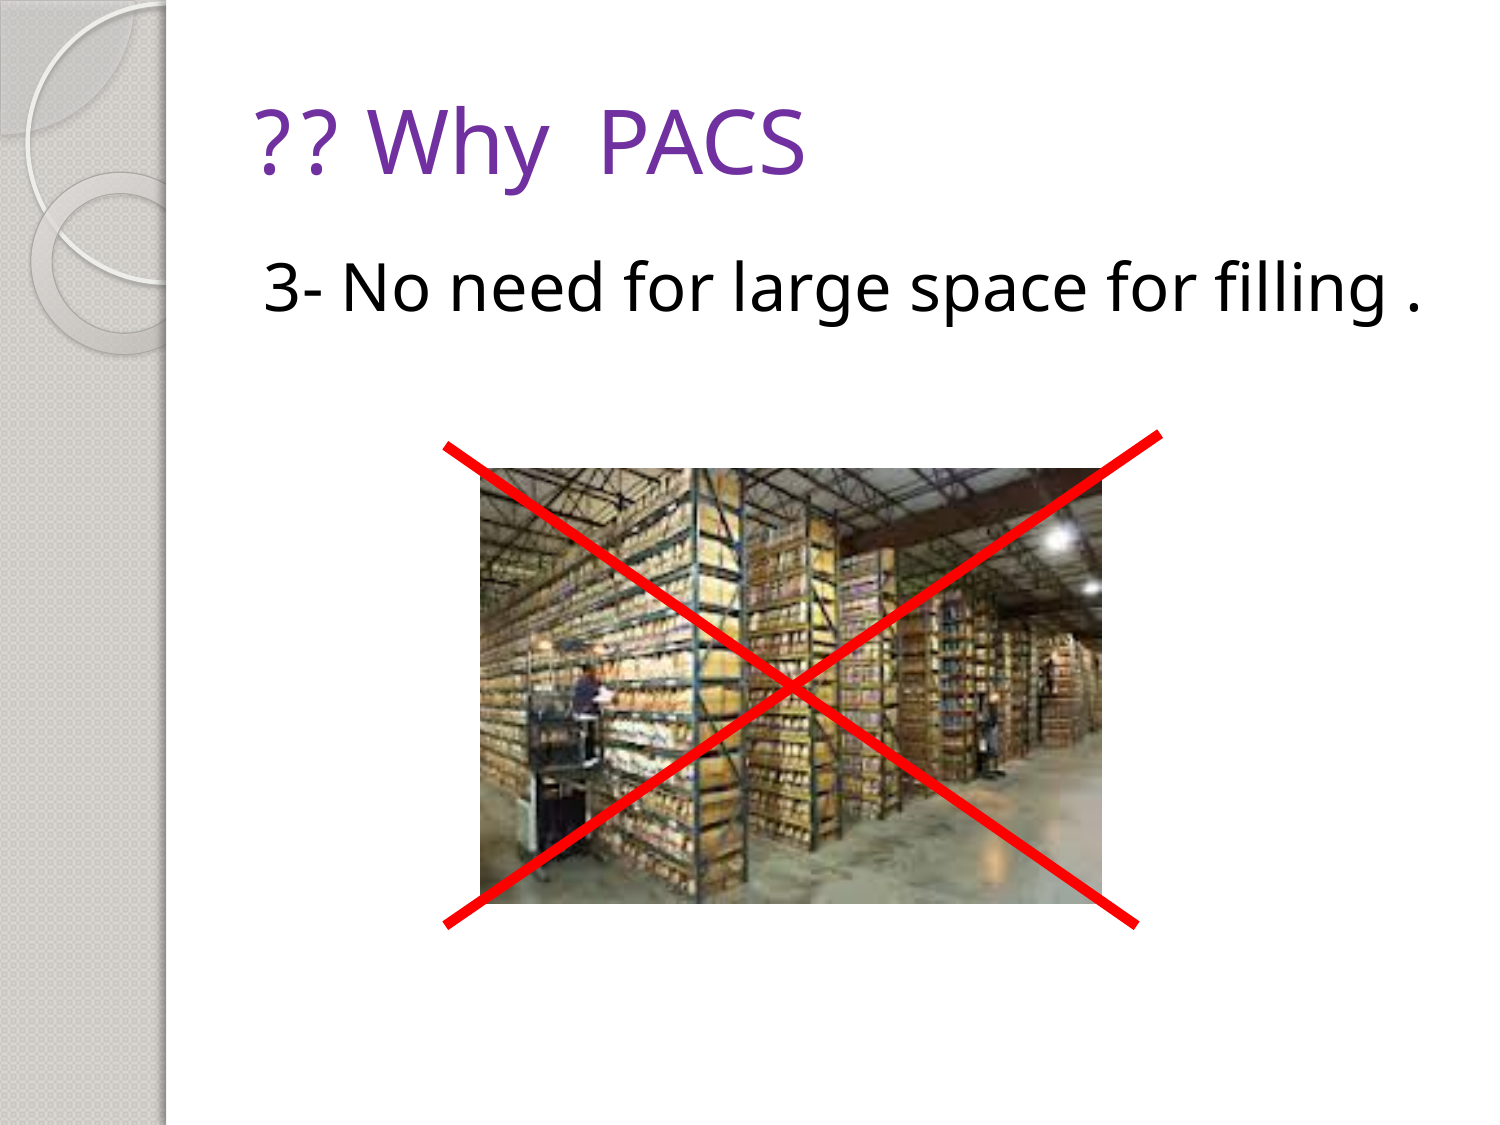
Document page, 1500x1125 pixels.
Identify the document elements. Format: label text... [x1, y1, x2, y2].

title Why PACS ?? [235, 45, 1466, 233]
list 3- No need for large space for filling . [235, 237, 1466, 1025]
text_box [445, 433, 1161, 926]
